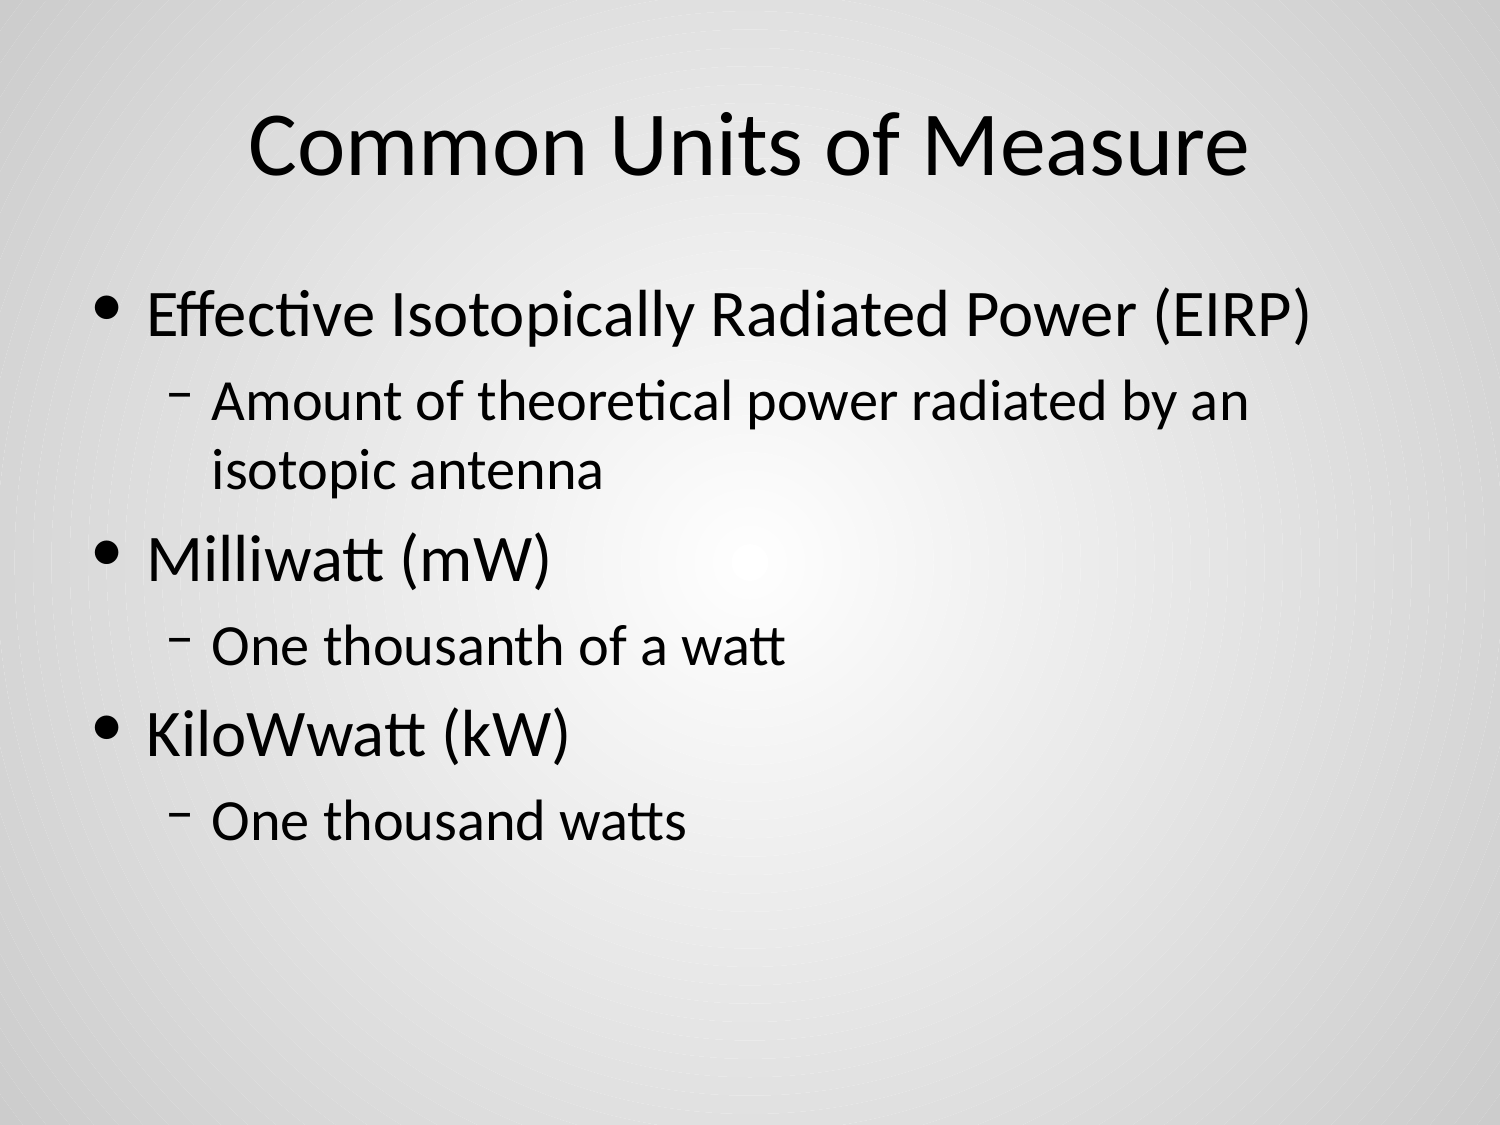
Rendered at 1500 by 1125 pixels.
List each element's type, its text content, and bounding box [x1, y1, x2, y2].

title Common Units of Measure [75, 45, 1425, 233]
list Effective Isotopically Radiated Power (EIRP) Amount of theoretical power radiated by an isotopic antenna Milliwatt (mW) One thousanth of a watt KiloWwatt (kW) One thousand watts [75, 262, 1425, 1005]
